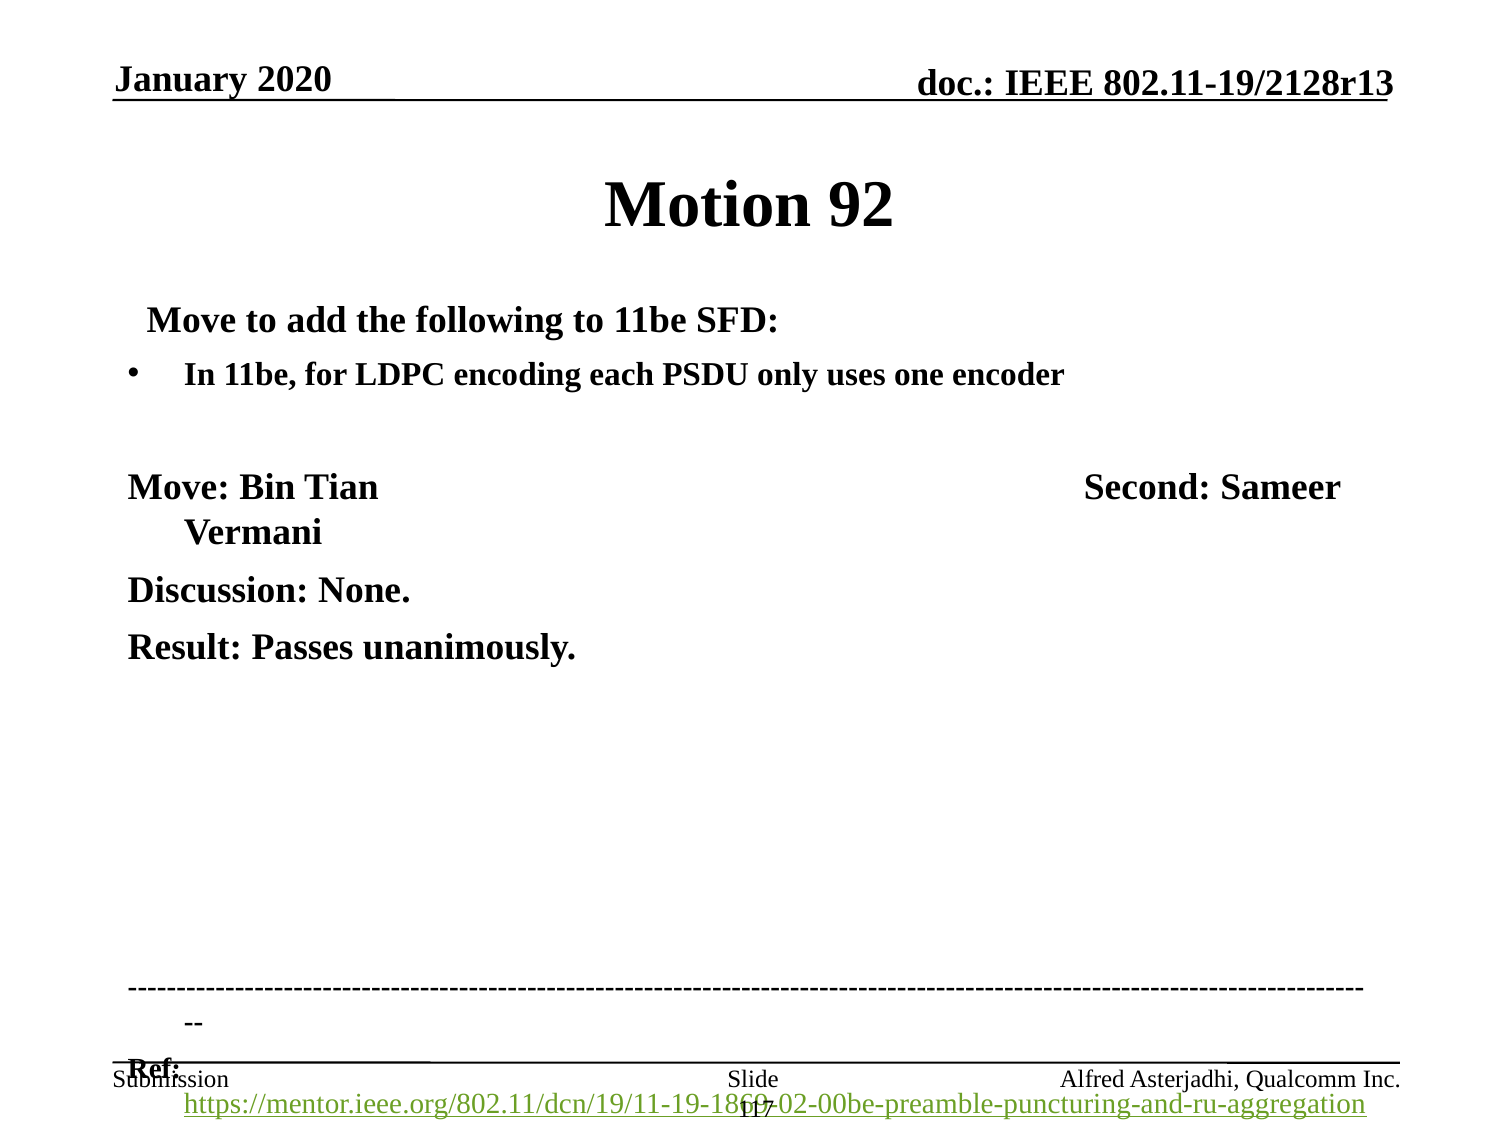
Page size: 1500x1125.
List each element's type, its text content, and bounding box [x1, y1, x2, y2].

title Motion 92 [112, 112, 1388, 286]
footer Alfred Asterjadhi, Qualcomm Inc. [878, 1061, 1402, 1093]
list Move to add the following to 11be SFD: In 11be, for LDPC encoding each PSDU only uses one encoder Move: Bin Tian Second: Sameer Vermani Discussion: None. Result: Passes unanimously. --------------------------------------------------------------------------------------------------------------------------------- Ref: https://mentor.ieee.org/802.11/dcn/19/11-19-1869-02-00be-preamble-puncturing-and-ru-aggregation.pptx [112, 286, 1388, 1071]
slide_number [114, 54, 423, 100]
slide_number Slide 117 [712, 1061, 800, 1123]
